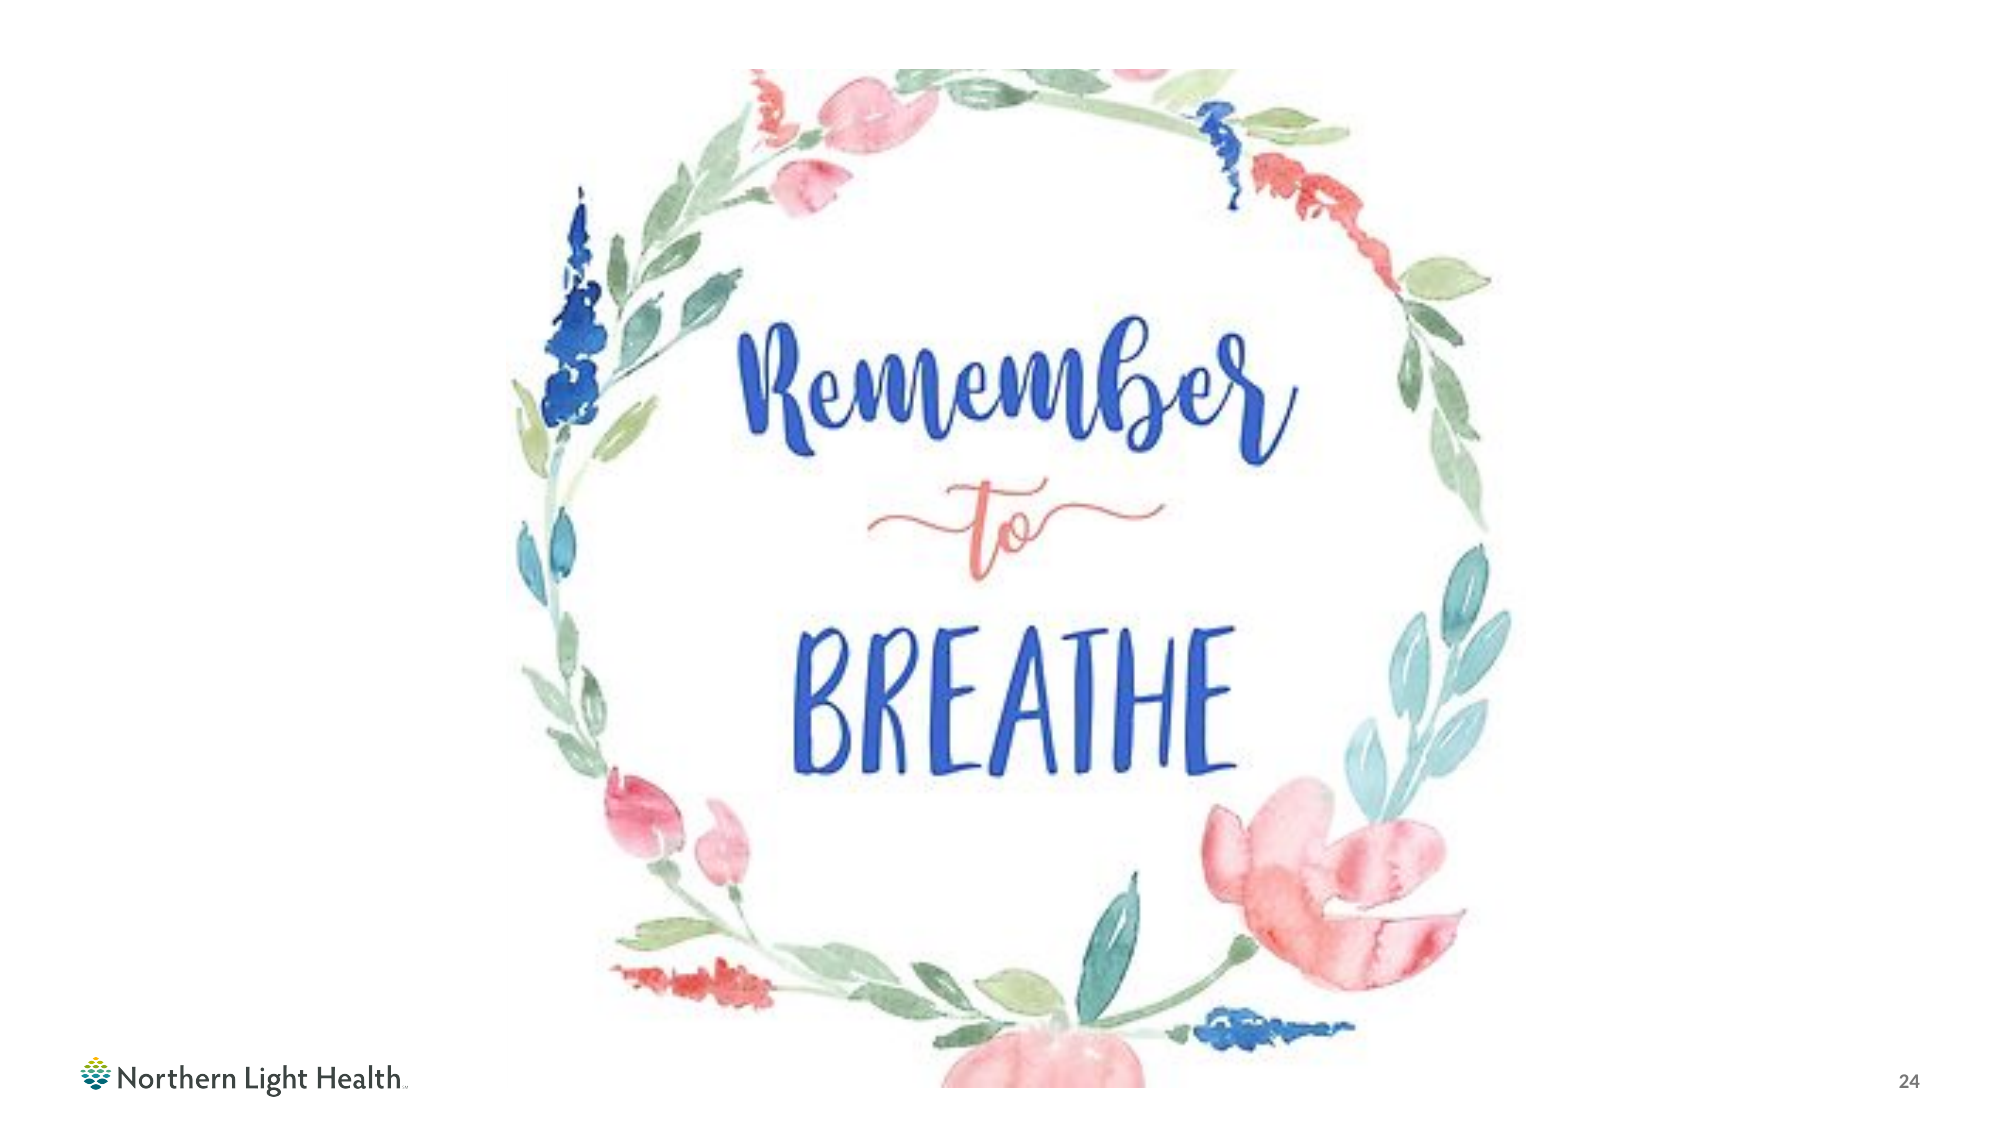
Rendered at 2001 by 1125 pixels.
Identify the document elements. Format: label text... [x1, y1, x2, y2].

slide_number 24 [1854, 1063, 1921, 1094]
picture [80, 1057, 408, 1097]
picture [506, 69, 1526, 1089]
